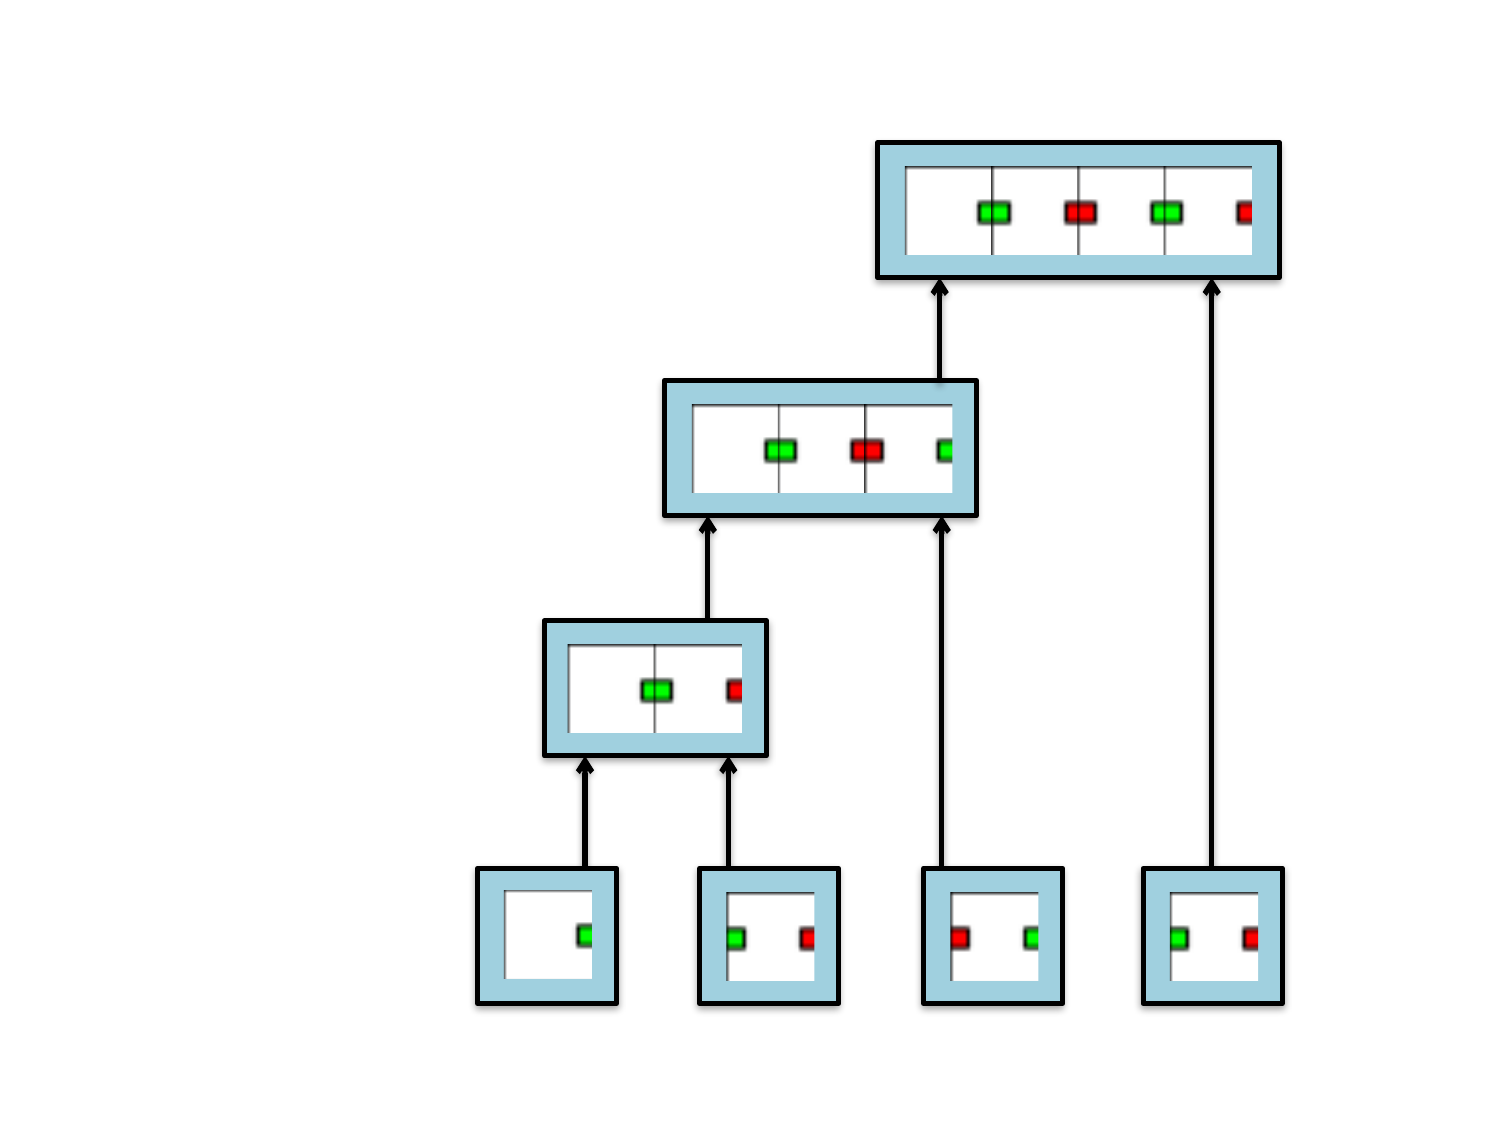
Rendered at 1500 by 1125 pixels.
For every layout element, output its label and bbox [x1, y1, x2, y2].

text_box [691, 403, 872, 493]
text_box [664, 380, 872, 869]
text_box [904, 166, 1253, 255]
text_box [567, 644, 743, 733]
text_box [477, 868, 617, 1004]
text_box [877, 142, 1283, 1004]
text_box [544, 620, 767, 869]
text_box [699, 868, 839, 1004]
